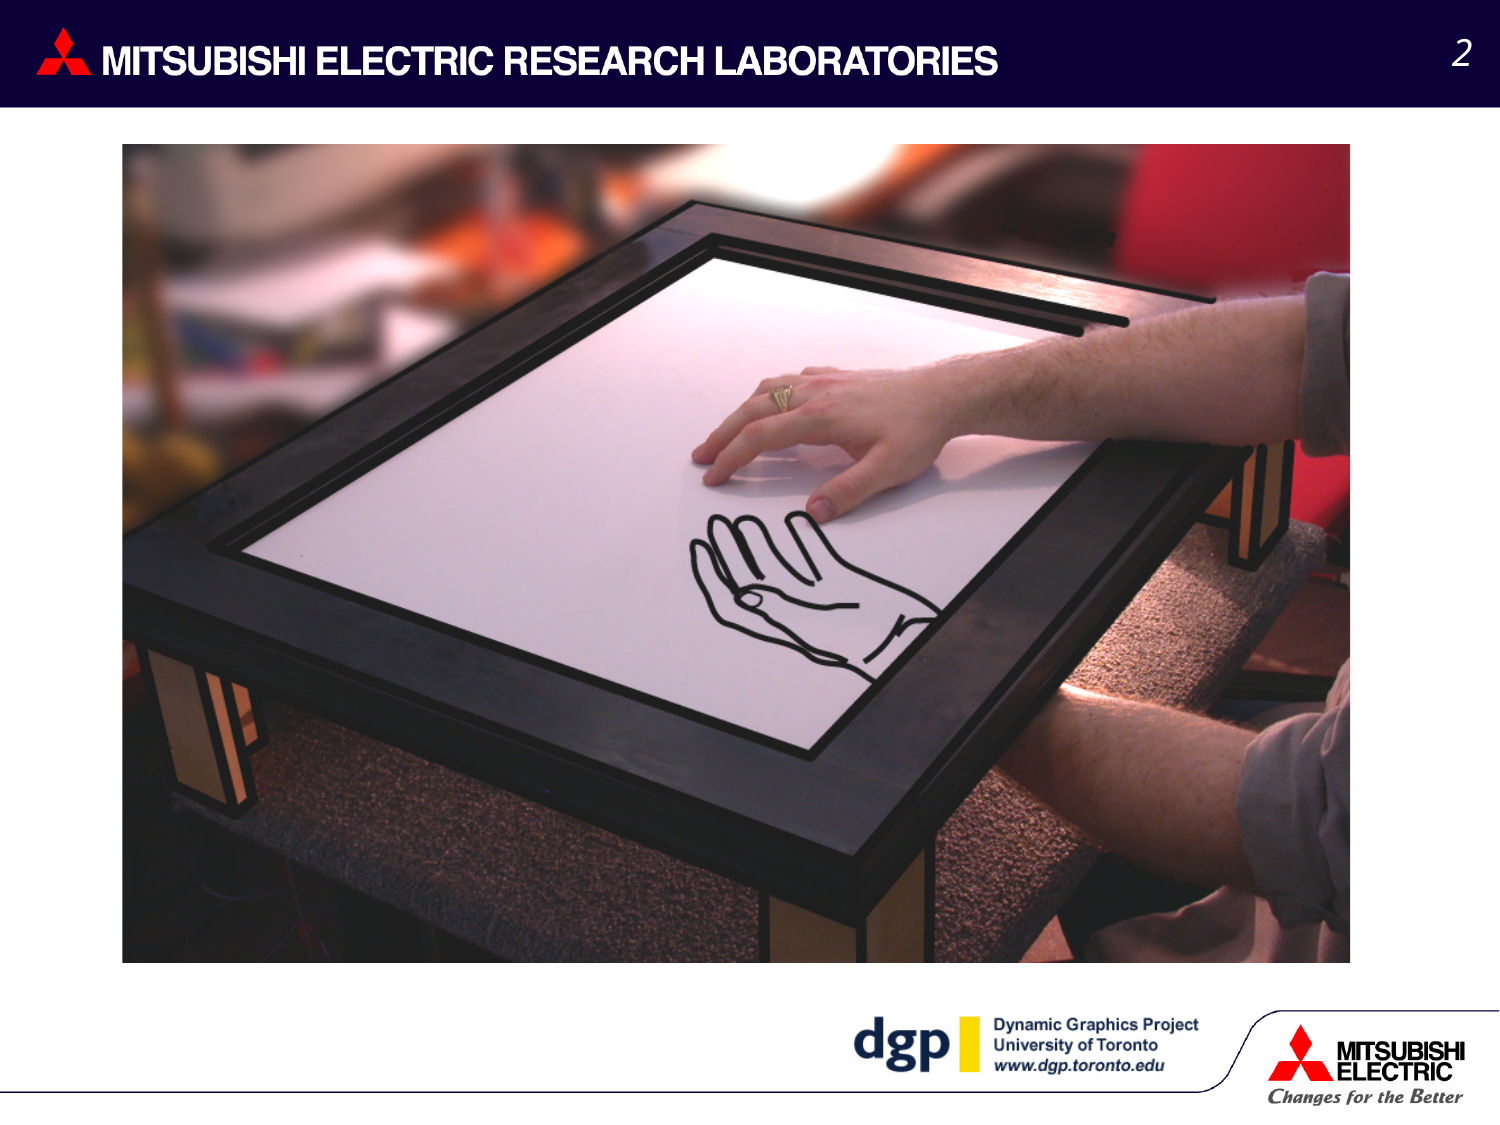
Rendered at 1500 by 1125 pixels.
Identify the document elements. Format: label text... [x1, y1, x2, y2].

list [122, 141, 1351, 963]
picture [0, 0, 1500, 1106]
slide_number 2 [1175, 21, 1488, 97]
